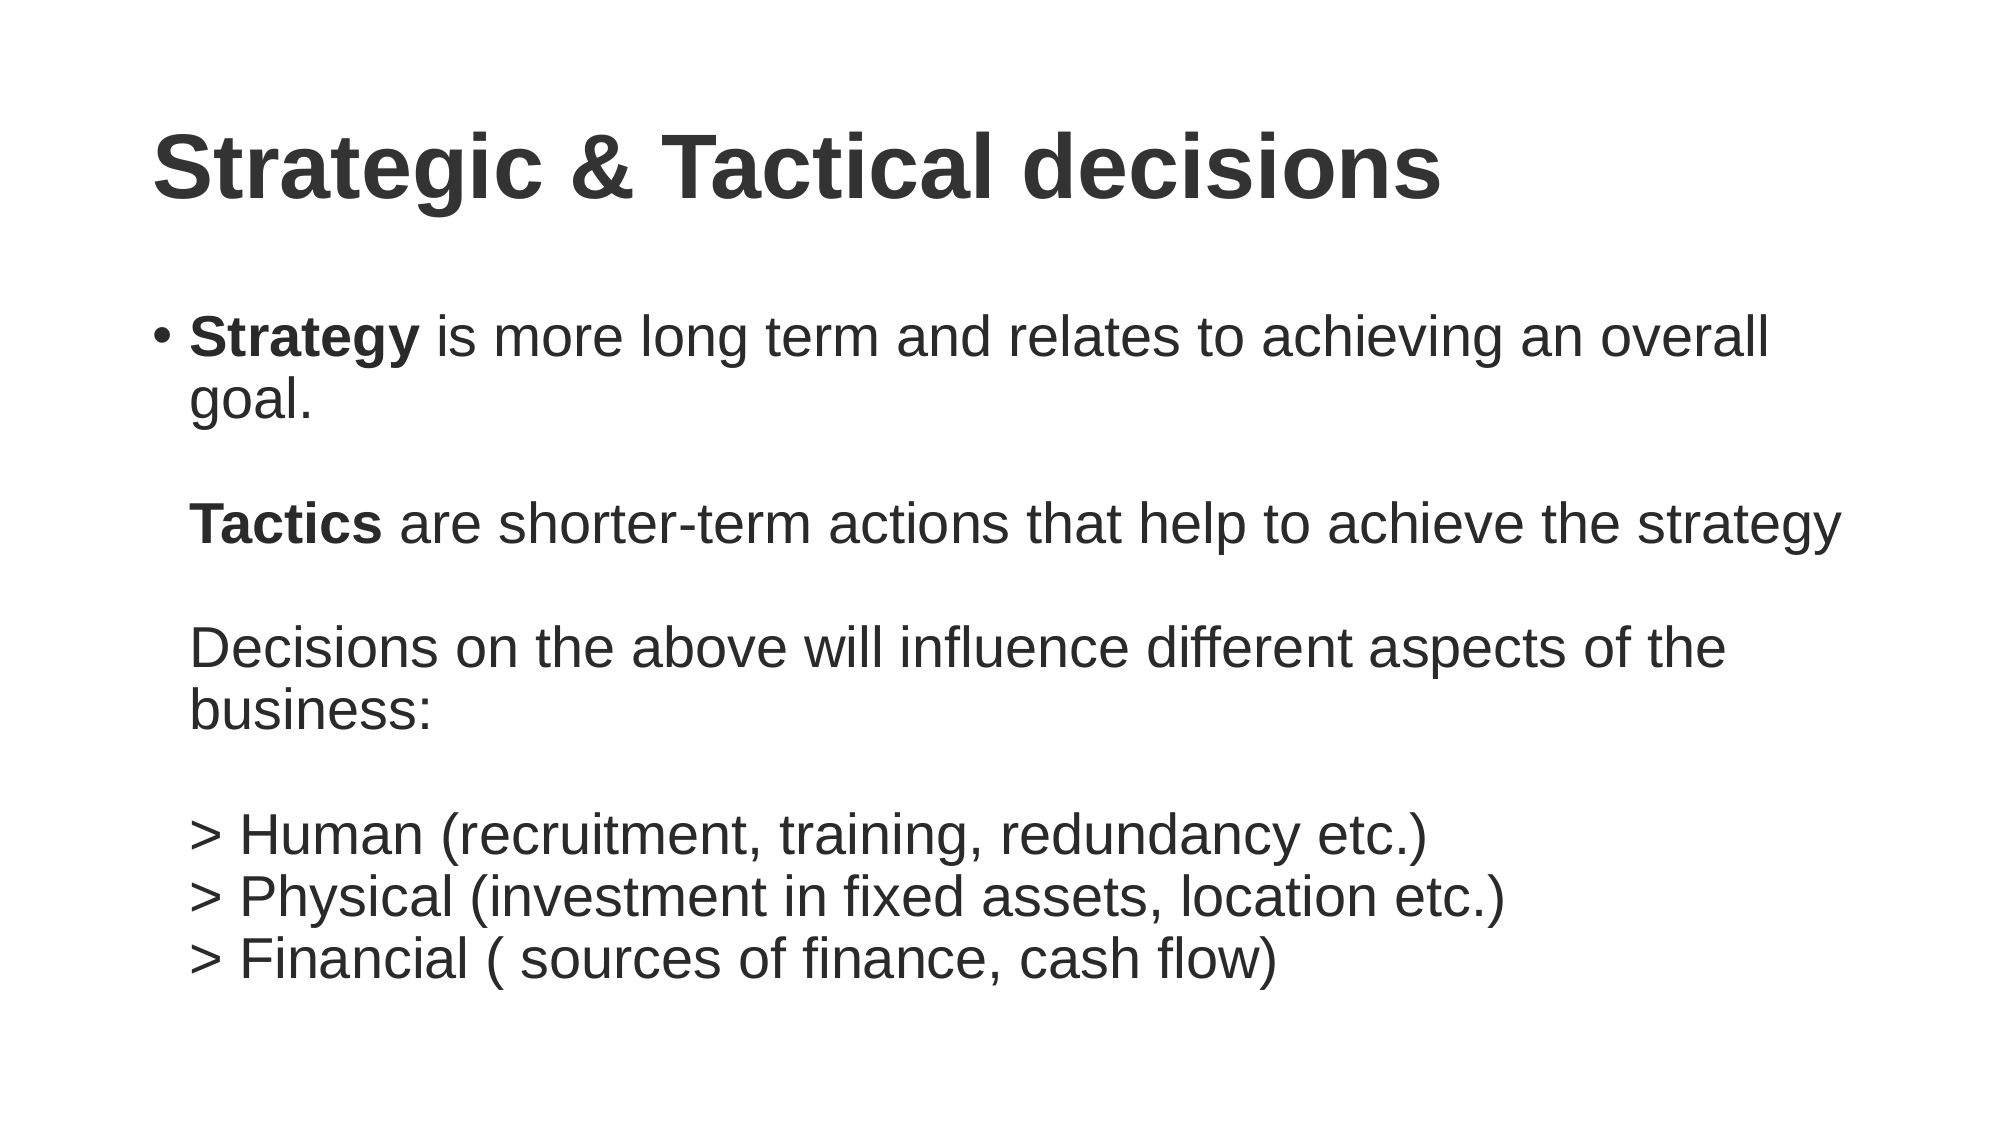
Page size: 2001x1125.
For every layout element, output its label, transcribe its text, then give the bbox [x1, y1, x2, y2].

title Strategic & Tactical decisions [137, 59, 1863, 278]
list Strategy is more long term and relates to achieving an overall goal. Tactics are shorter-term actions that help to achieve the strategy Decisions on the above will influence different aspects of the business: > Human (recruitment, training, redundancy etc.) > Physical (investment in fixed assets, location etc.) > Financial ( sources of finance, cash flow) [137, 299, 1863, 1014]
